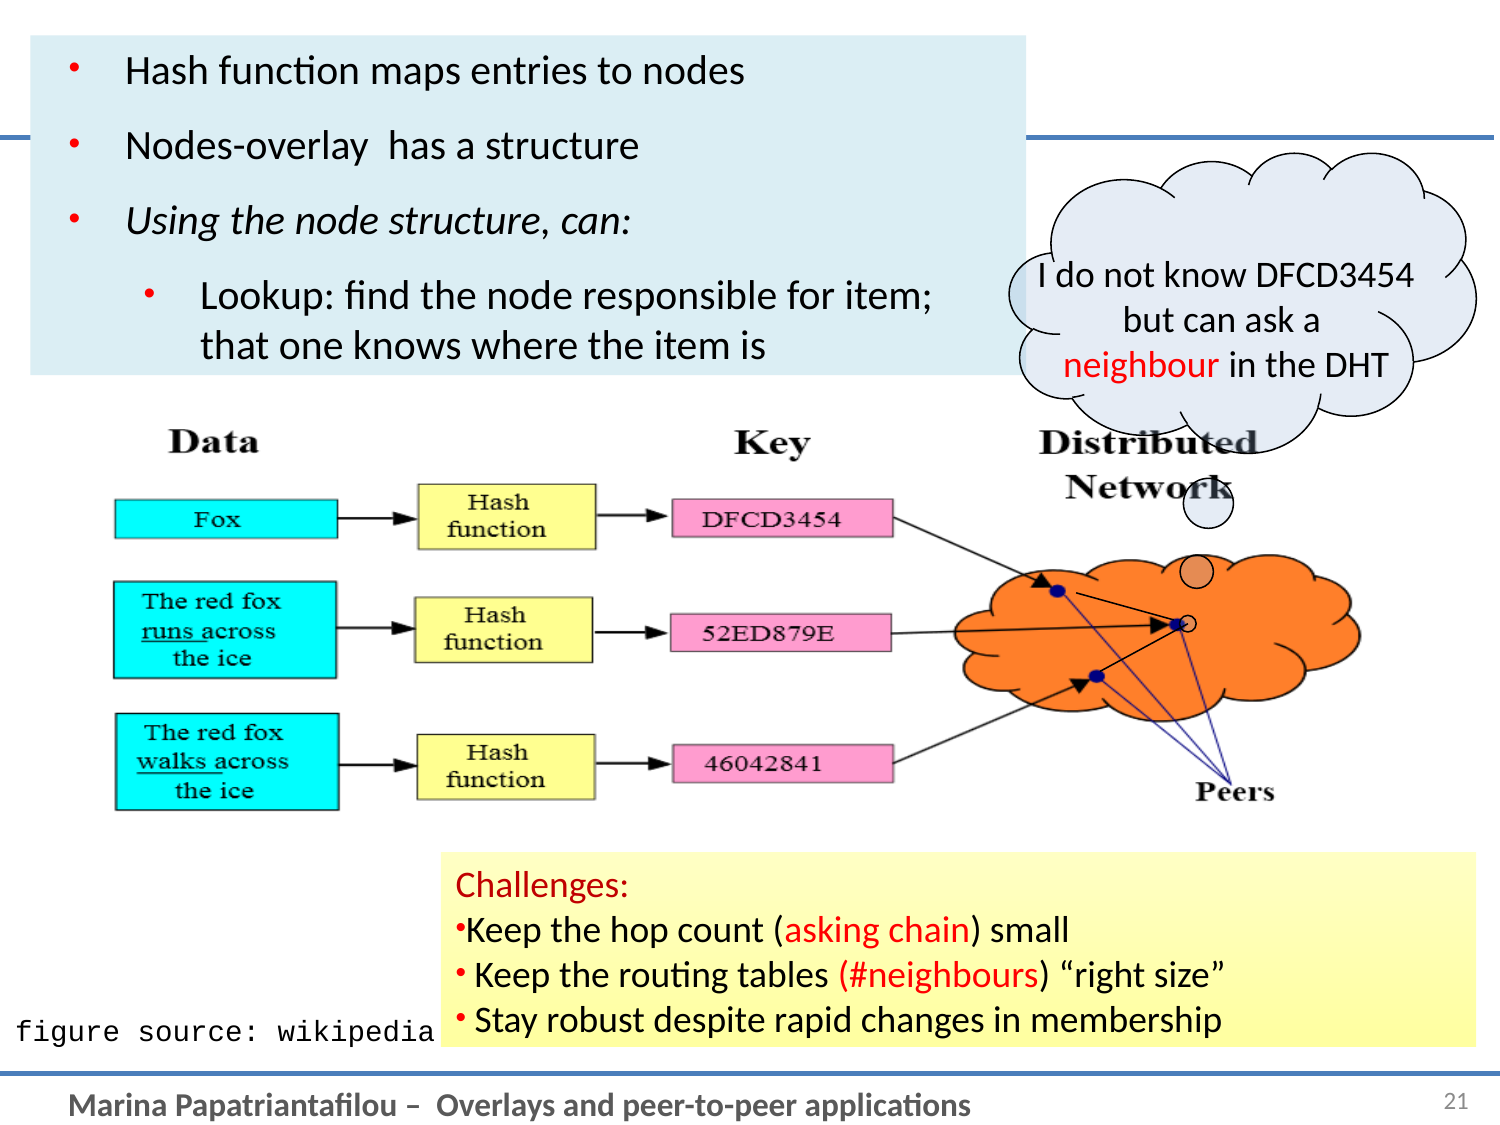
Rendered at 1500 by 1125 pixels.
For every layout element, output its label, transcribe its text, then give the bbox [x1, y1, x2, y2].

picture [93, 402, 1407, 838]
text_box Challenges: Keep the hop count (asking chain) small Keep the routing tables (#neighbours) “right size” Stay robust despite rapid changes in membership [440, 852, 1477, 1047]
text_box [1099, 623, 1189, 672]
text_box Hash function maps entries to nodes Nodes-overlay has a structure Using the node structure, can: Lookup: find the node responsible for item; that one knows where the item is [30, 35, 1027, 376]
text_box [1075, 592, 1174, 621]
slide_number 21 [1364, 1069, 1484, 1125]
text_box figure source: wikipedia [0, 1005, 491, 1055]
text_box I do not know DFCD3454 but can ask a neighbour in the DHT [1009, 153, 1477, 400]
